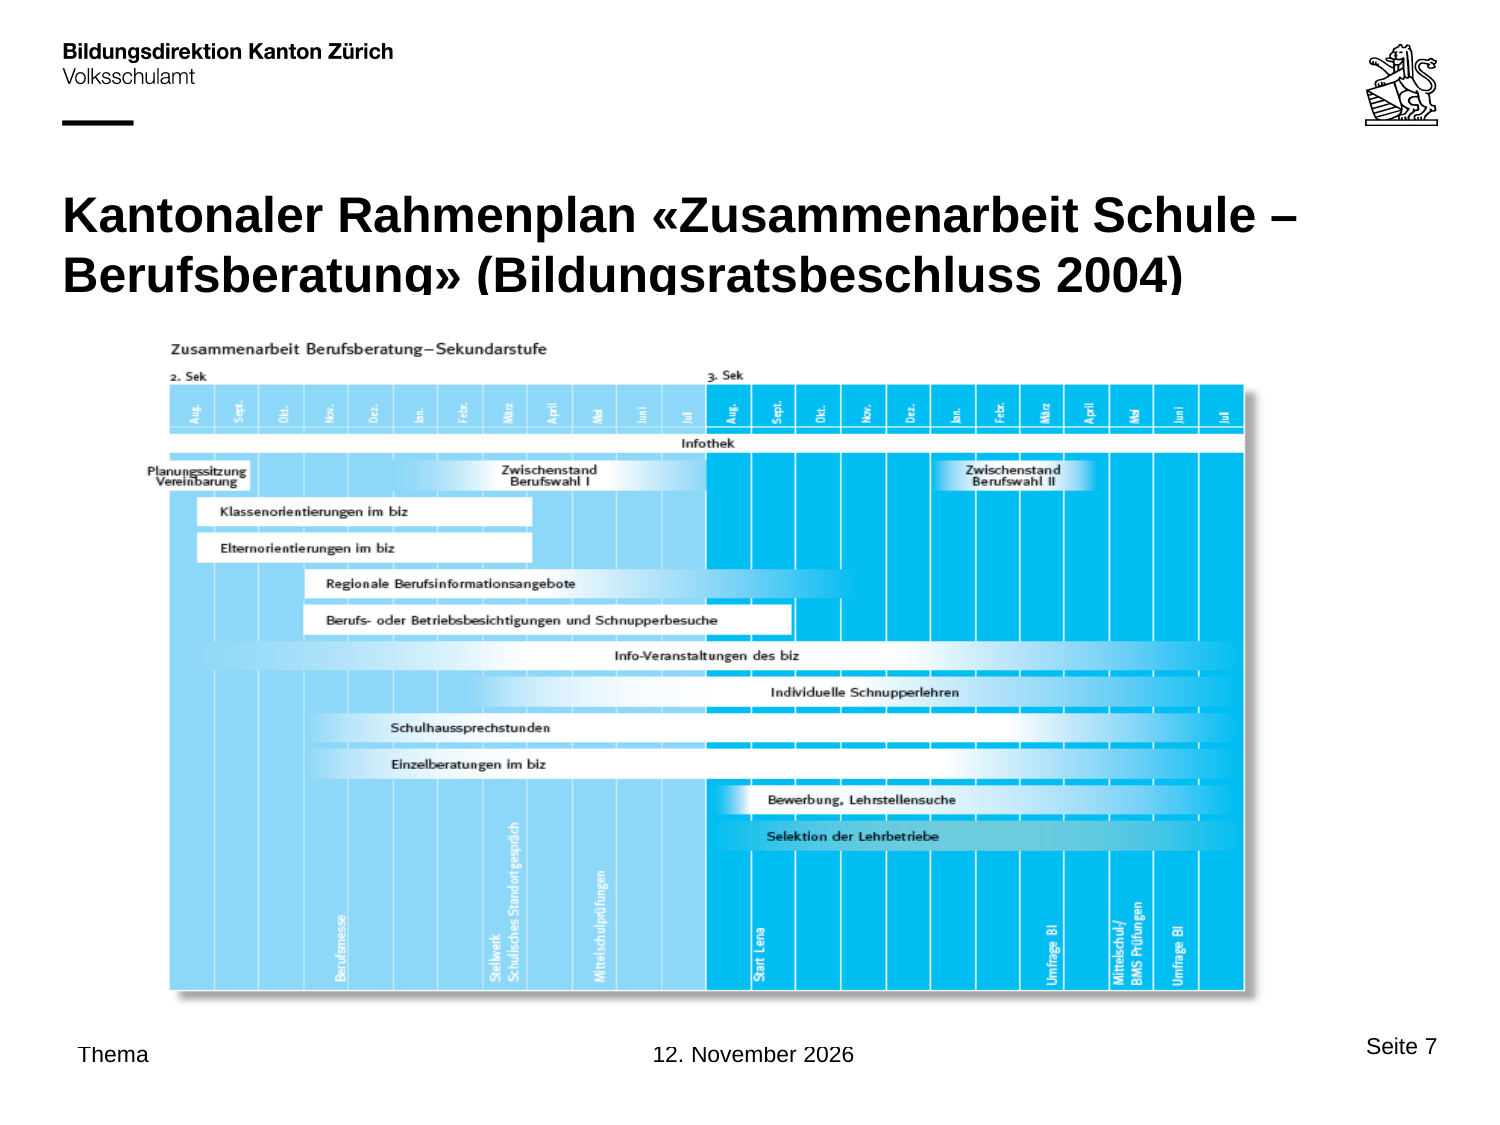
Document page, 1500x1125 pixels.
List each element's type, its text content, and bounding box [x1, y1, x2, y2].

footer Thema [62, 1032, 538, 1108]
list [76, 295, 1353, 1048]
picture [62, 37, 393, 89]
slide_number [637, 1055, 951, 1108]
picture [1365, 44, 1438, 124]
slide_number Seite 7 [1112, 1031, 1438, 1125]
title Kantonaler Rahmenplan «Zusammenarbeit Schule – Berufsberatung» (Bildungsratsbeschluss 2004) [62, 124, 1438, 303]
